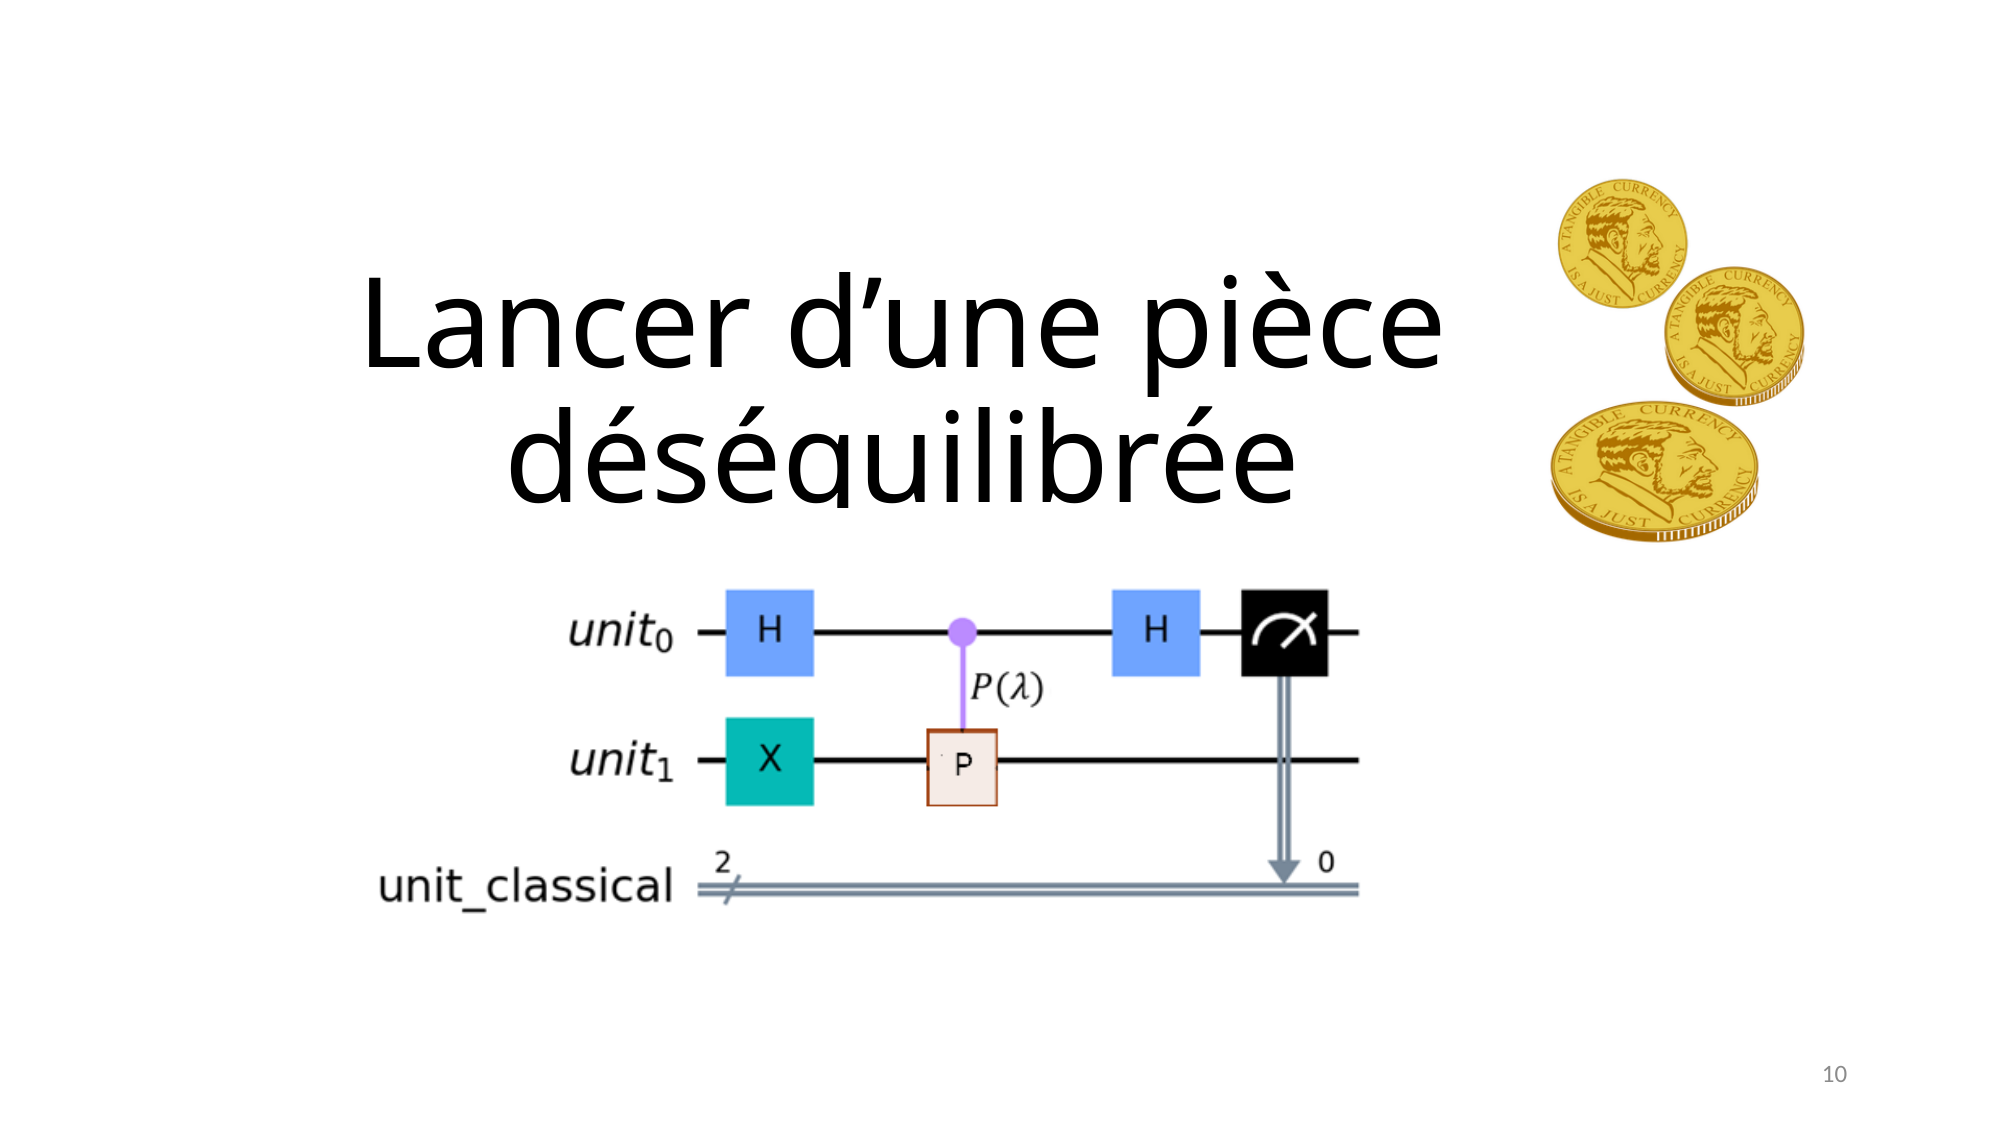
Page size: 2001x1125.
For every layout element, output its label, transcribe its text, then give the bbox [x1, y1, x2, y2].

picture [279, 508, 1391, 990]
title Lancer d’une pièce déséquilibrée [152, 145, 1653, 538]
slide_number 10 [1412, 1042, 1863, 1103]
picture [1512, 162, 1843, 553]
